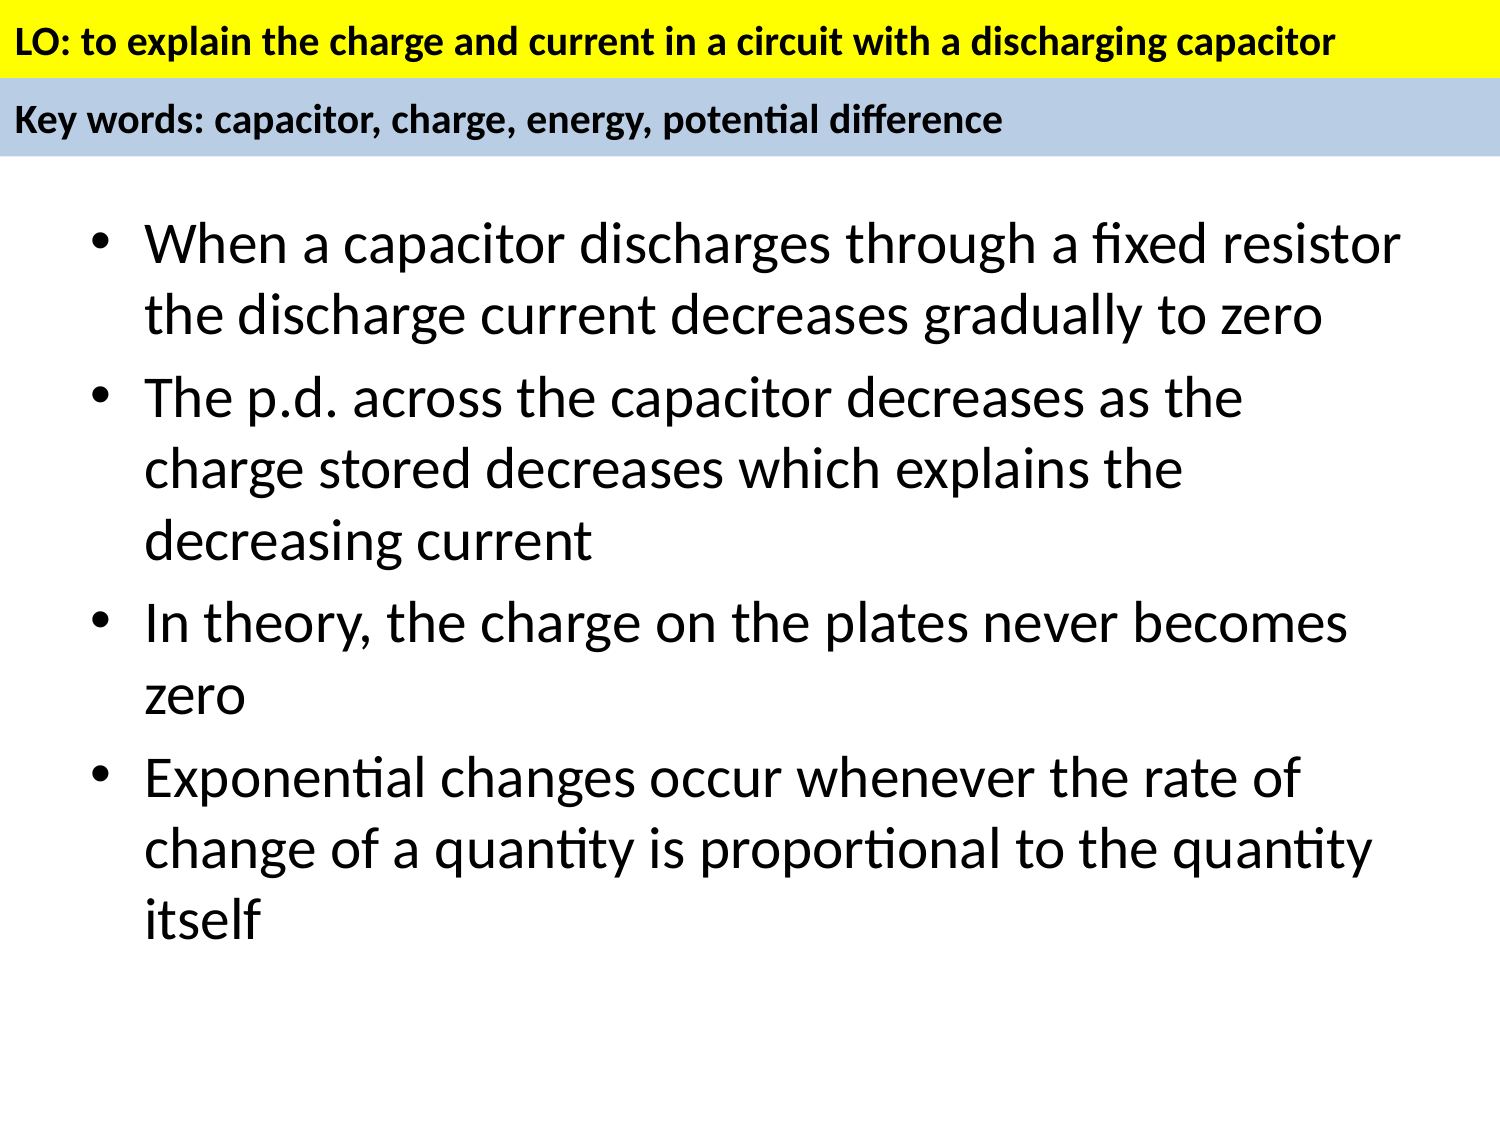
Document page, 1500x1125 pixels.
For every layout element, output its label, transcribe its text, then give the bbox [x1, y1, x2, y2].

list When a capacitor discharges through a fixed resistor the discharge current decreases gradually to zero The p.d. across the capacitor decreases as the charge stored decreases which explains the decreasing current In theory, the charge on the plates never becomes zero Exponential changes occur whenever the rate of change of a quantity is proportional to the quantity itself [75, 196, 1425, 1005]
